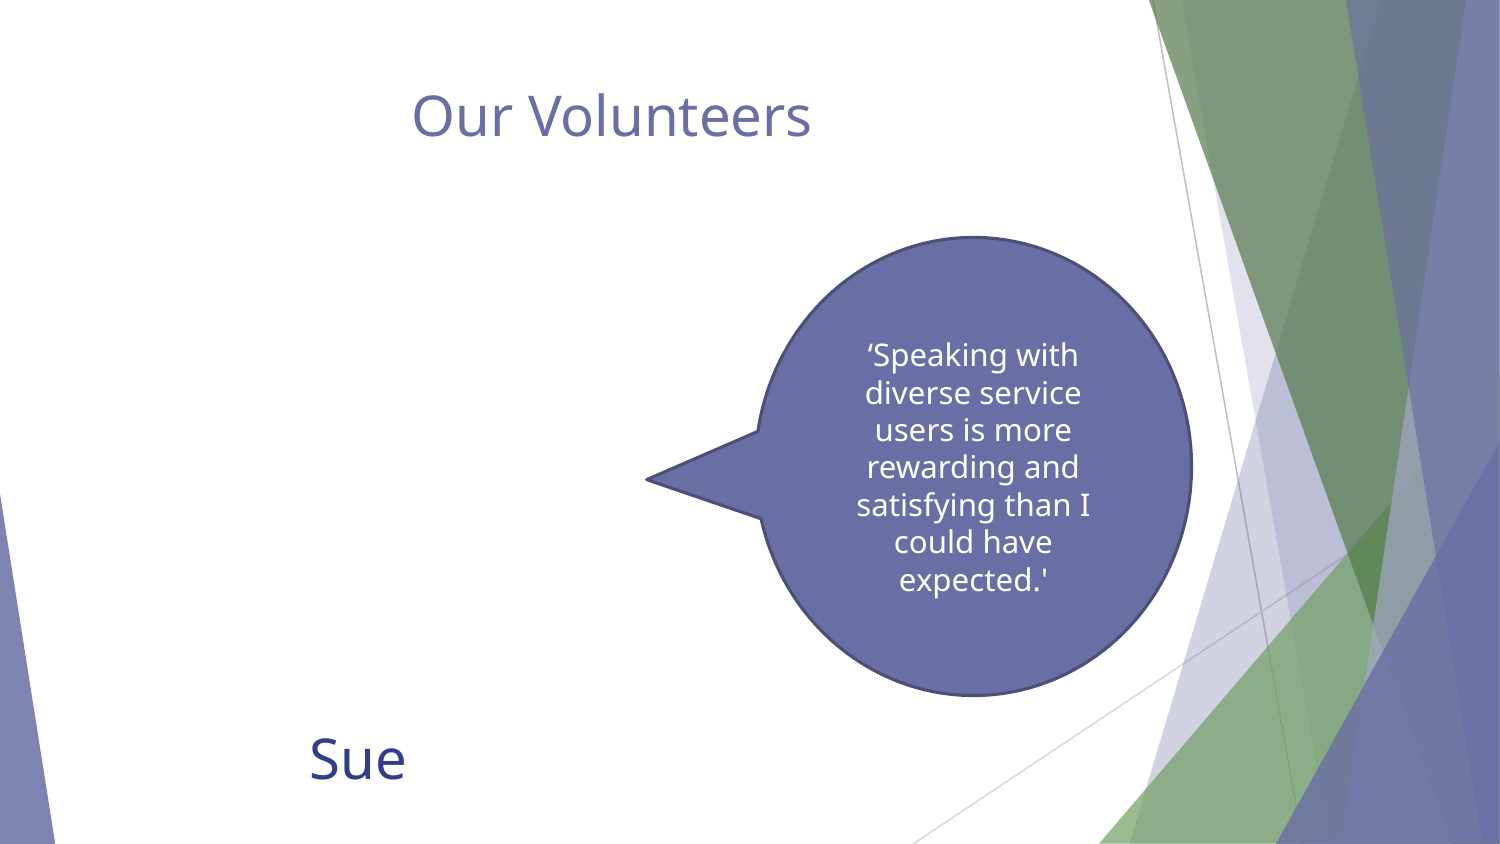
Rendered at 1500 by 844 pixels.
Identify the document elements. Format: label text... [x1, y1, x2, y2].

title Our Volunteers [83, 75, 1141, 238]
text_box ‘Speaking with diverse service users is more rewarding and satisfying than I could have expected.' [646, 237, 1192, 696]
text_box Sue [188, 717, 528, 797]
